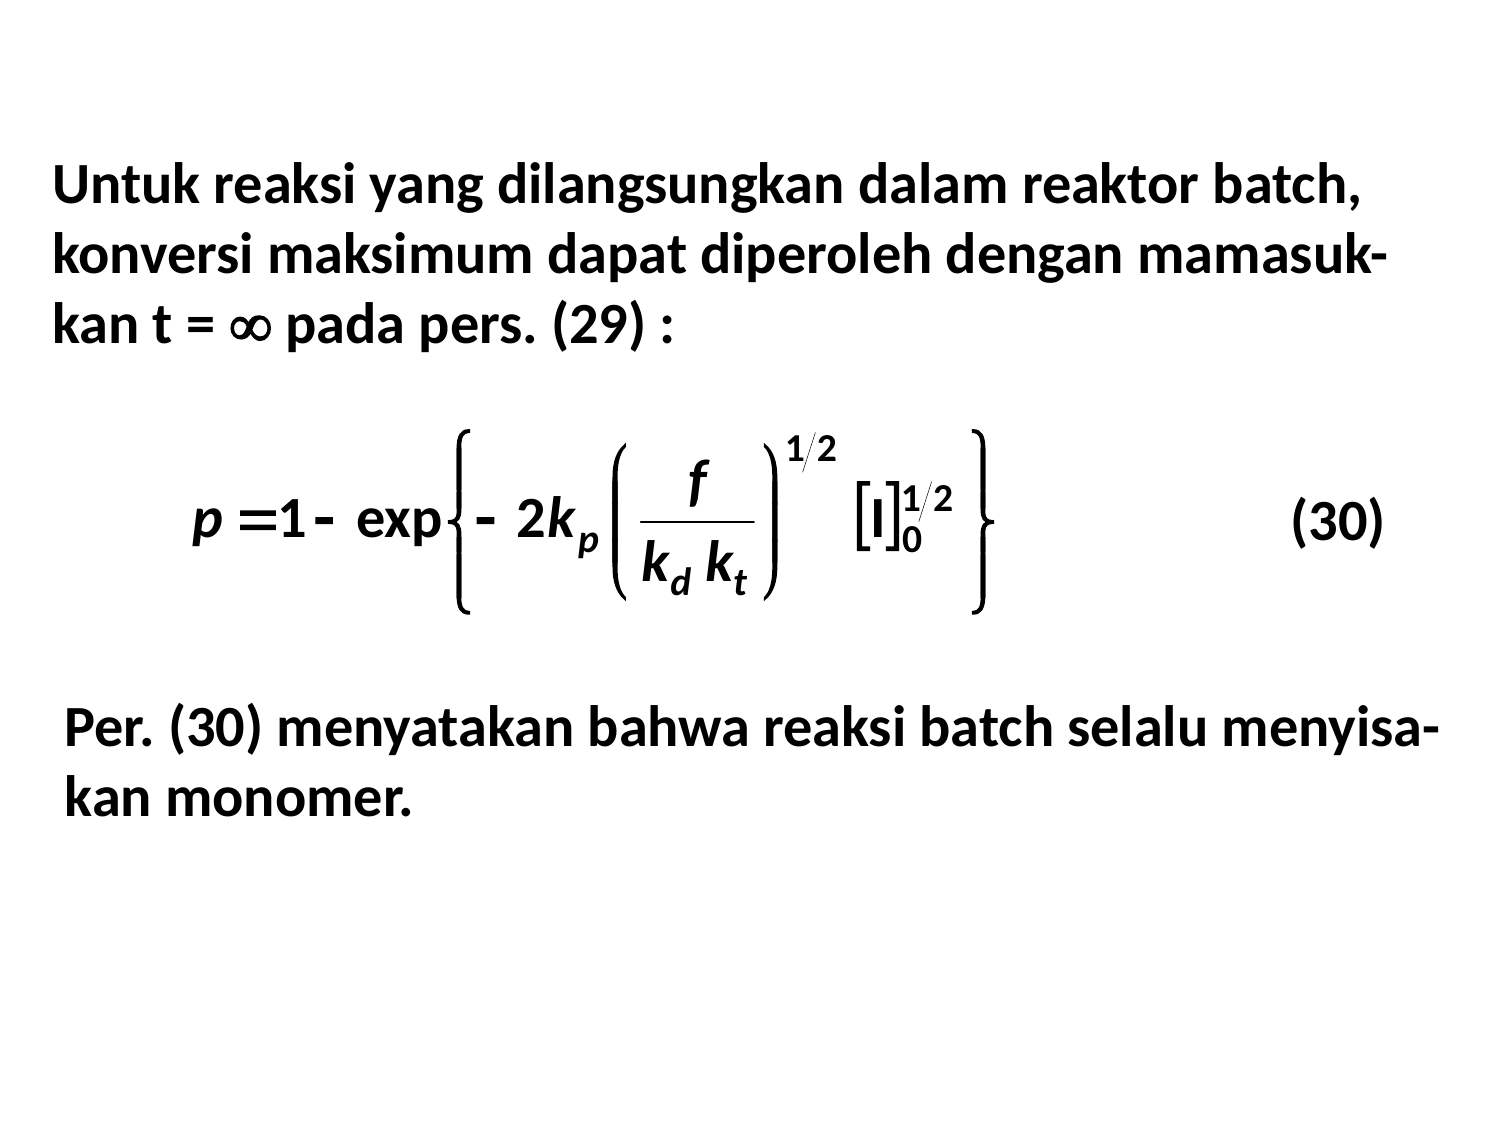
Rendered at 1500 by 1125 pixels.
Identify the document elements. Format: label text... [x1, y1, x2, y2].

text_box Per. (30) menyatakan bahwa reaksi batch selalu menyisa-kan monomer. [49, 680, 1475, 836]
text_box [187, 424, 1003, 619]
text_box Untuk reaksi yang dilangsungkan dalam reaktor batch, konversi maksimum dapat diperoleh dengan mamasuk-kan t =  pada pers. (29) : [37, 137, 1463, 363]
text_box (30) [1275, 474, 1402, 560]
